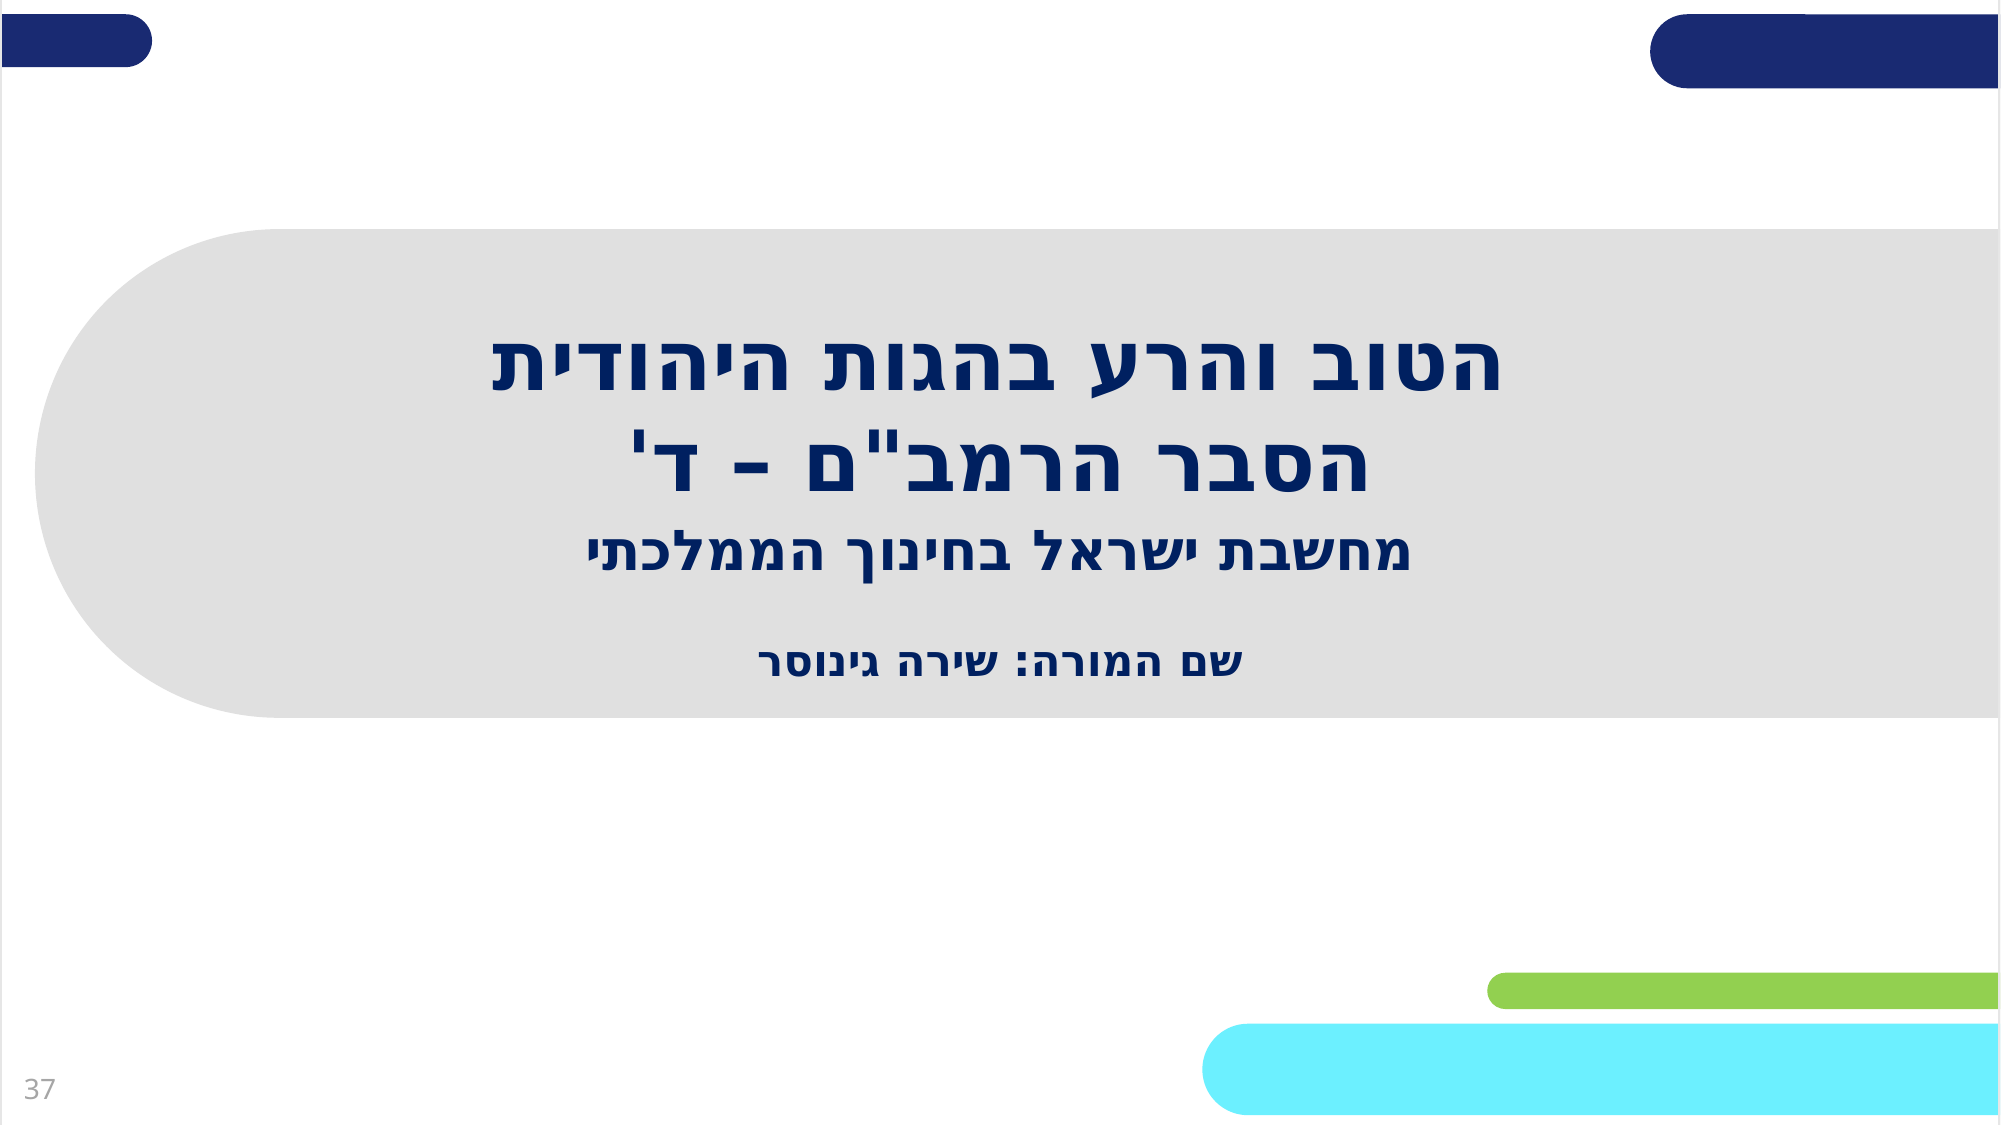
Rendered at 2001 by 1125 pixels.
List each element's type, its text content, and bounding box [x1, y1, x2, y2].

subtitle מחשבת ישראל בחינוך הממלכתי [335, 502, 1665, 593]
list שם המורה: שירה גינוסר [114, 599, 1886, 718]
title הטוב והרע בהגות היהודית הסבר הרמב"ם – ד' [335, 329, 1665, 485]
